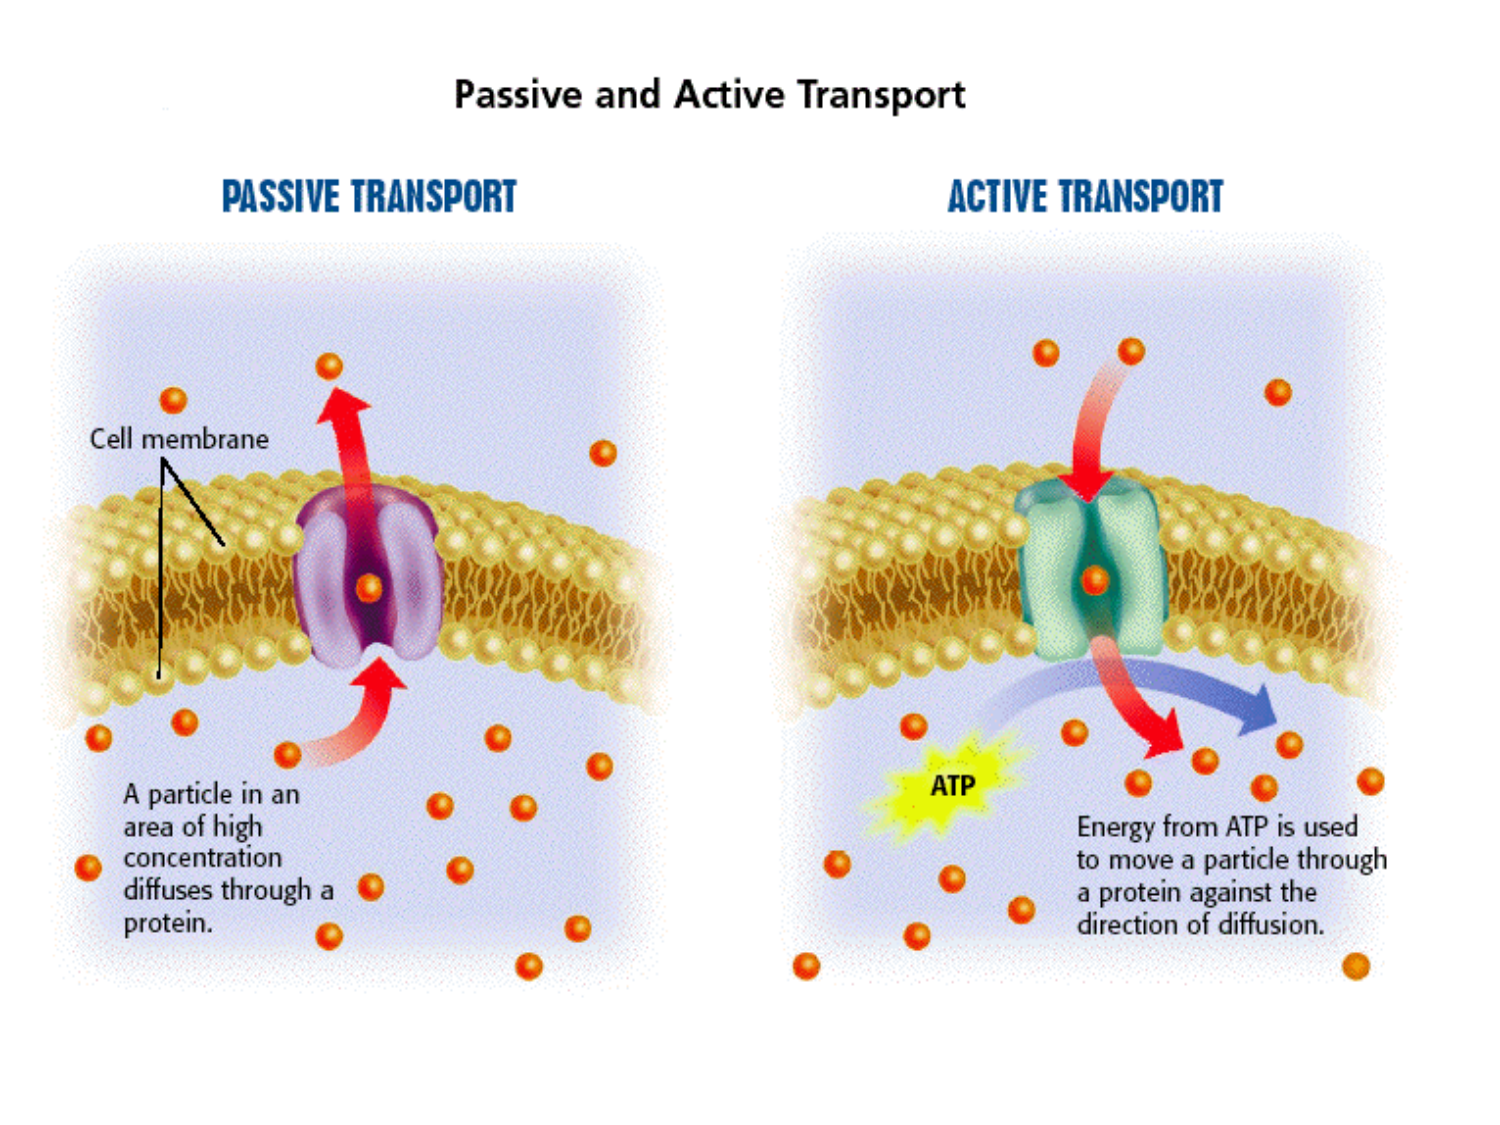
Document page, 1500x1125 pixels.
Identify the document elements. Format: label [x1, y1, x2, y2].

list [24, 37, 1475, 1100]
